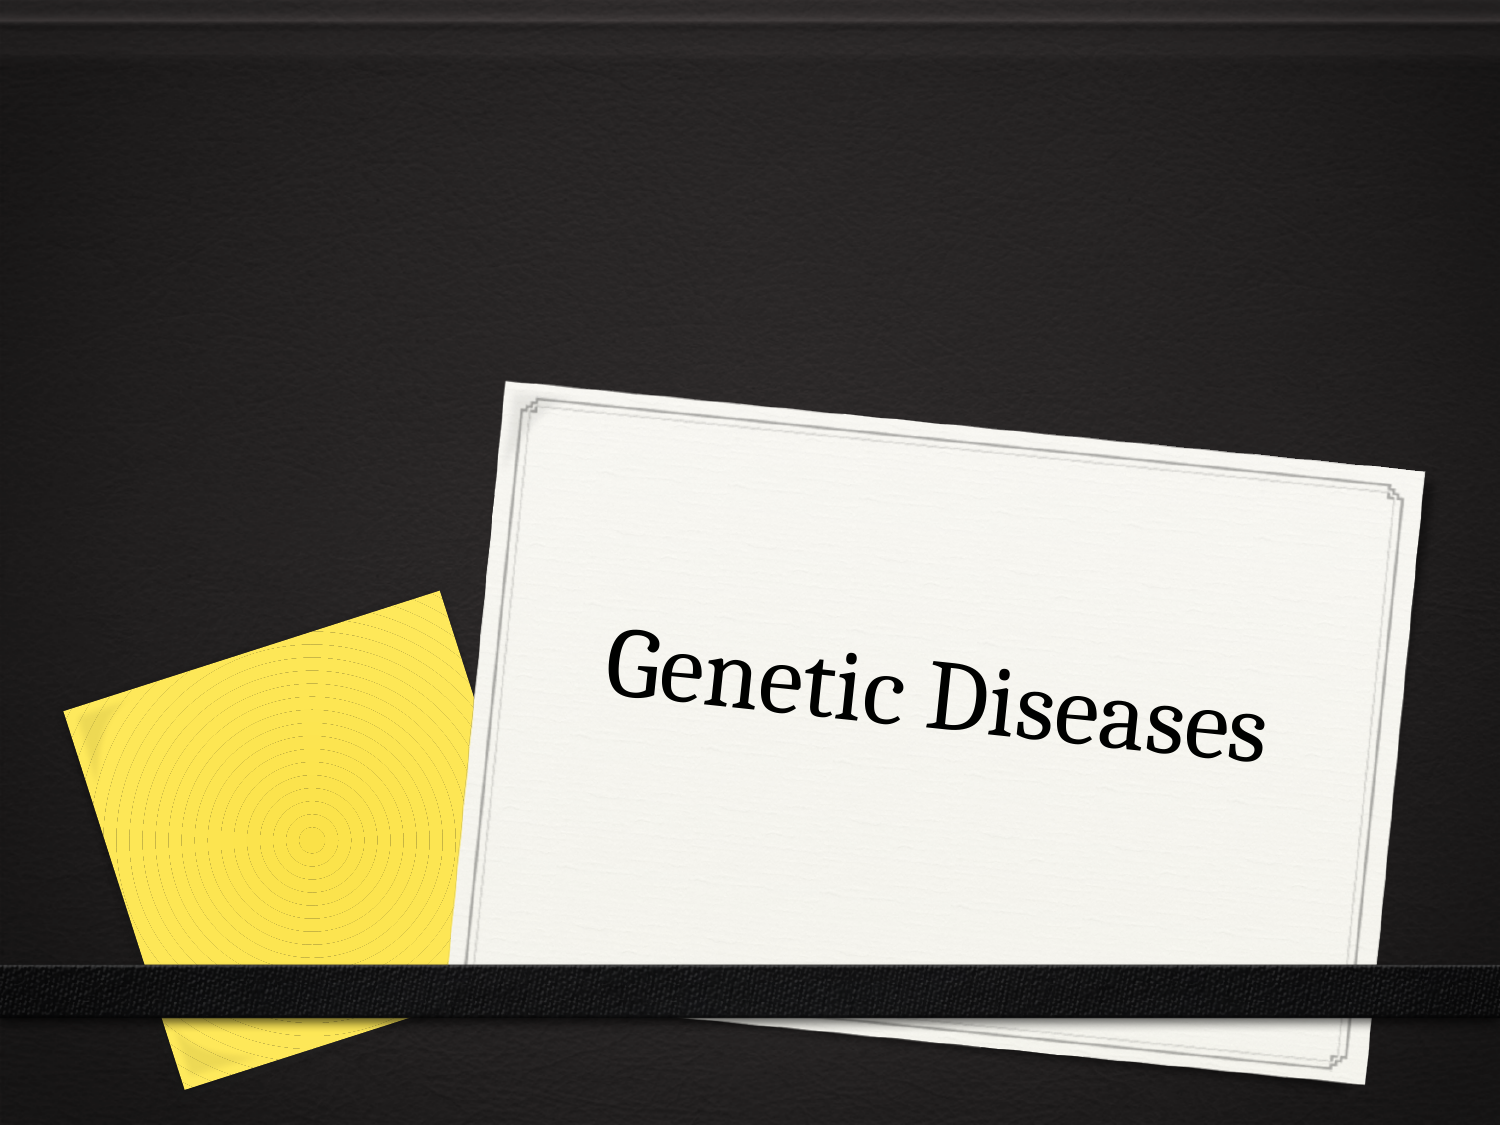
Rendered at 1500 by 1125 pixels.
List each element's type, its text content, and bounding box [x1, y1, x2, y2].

picture [69, 693, 157, 788]
picture [0, 379, 1500, 1102]
title Genetic Diseases [536, 453, 1355, 798]
